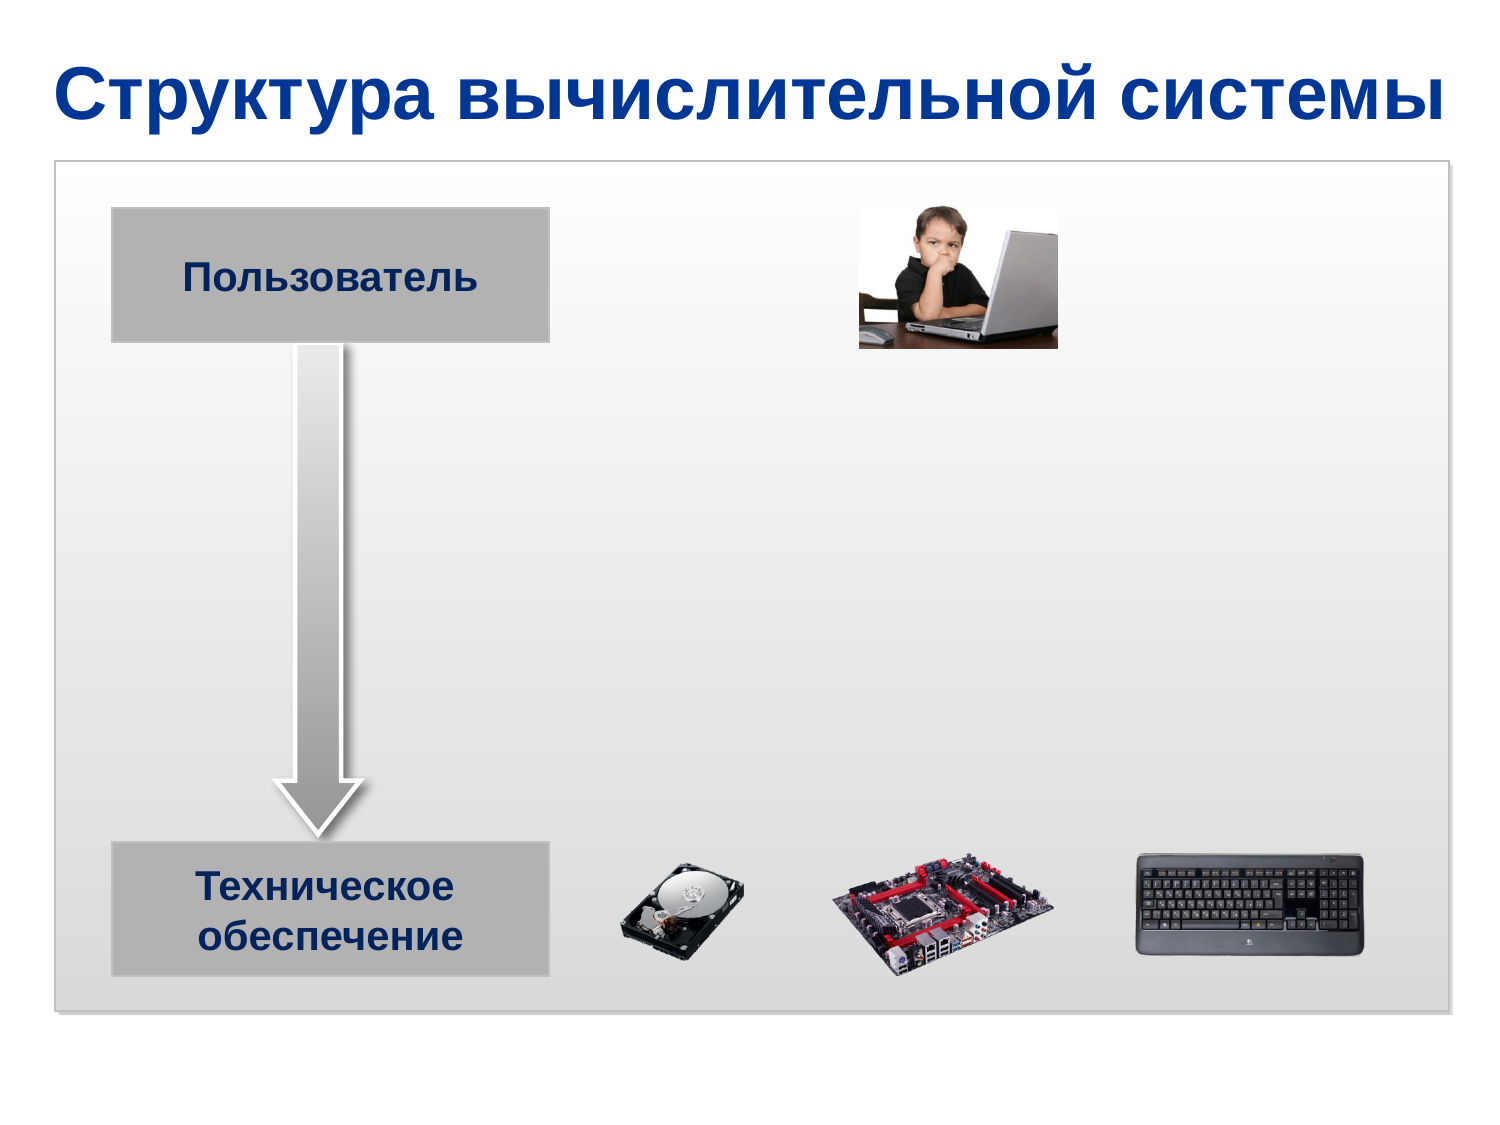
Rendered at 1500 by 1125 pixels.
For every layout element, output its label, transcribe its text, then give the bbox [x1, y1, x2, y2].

title Структура вычислительной системы [29, 38, 1471, 141]
text_box Пользователь [112, 208, 550, 343]
picture [832, 853, 1054, 977]
text_box Техническое обеспечение [112, 841, 550, 976]
text_box [276, 343, 361, 835]
picture [859, 204, 1058, 350]
text_box [55, 160, 1449, 1012]
picture [619, 860, 744, 961]
picture [1132, 853, 1365, 958]
